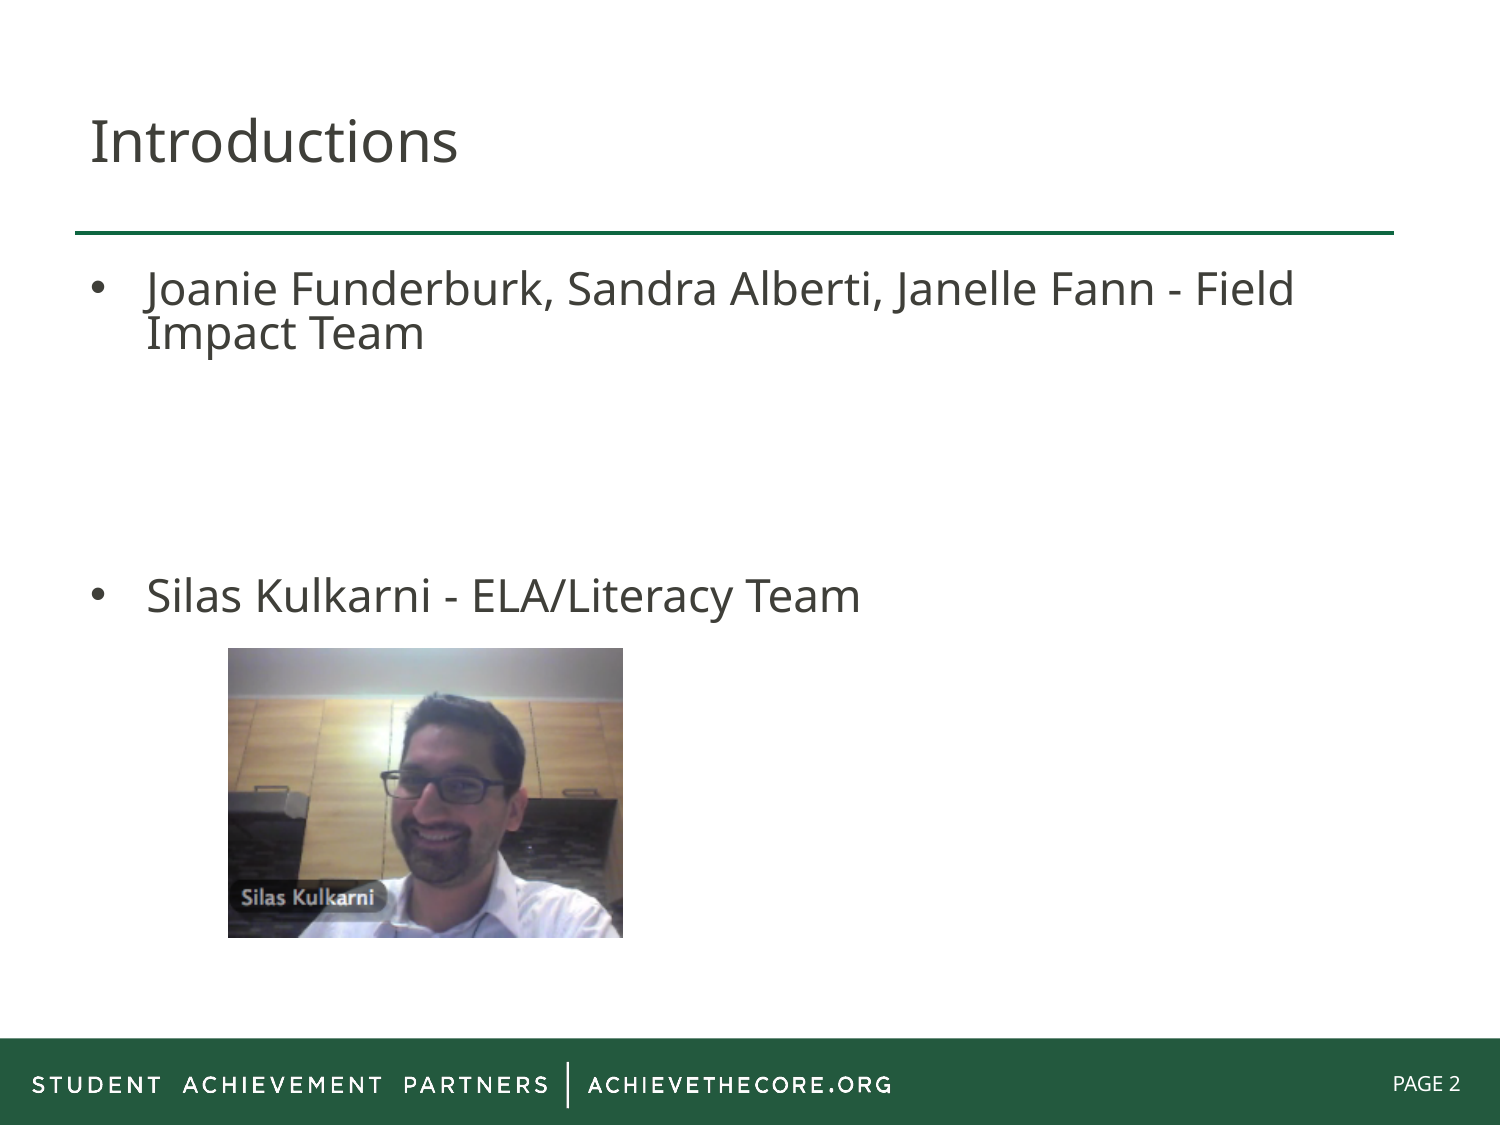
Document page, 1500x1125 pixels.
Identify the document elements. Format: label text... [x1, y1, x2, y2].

picture [12, 1055, 911, 1112]
picture [228, 648, 623, 939]
list Joanie Funderburk, Sandra Alberti, Janelle Fann - Field Impact Team Silas Kulkarni - ELA/Literacy Team [75, 262, 1425, 1005]
title Introductions [75, 45, 1425, 233]
